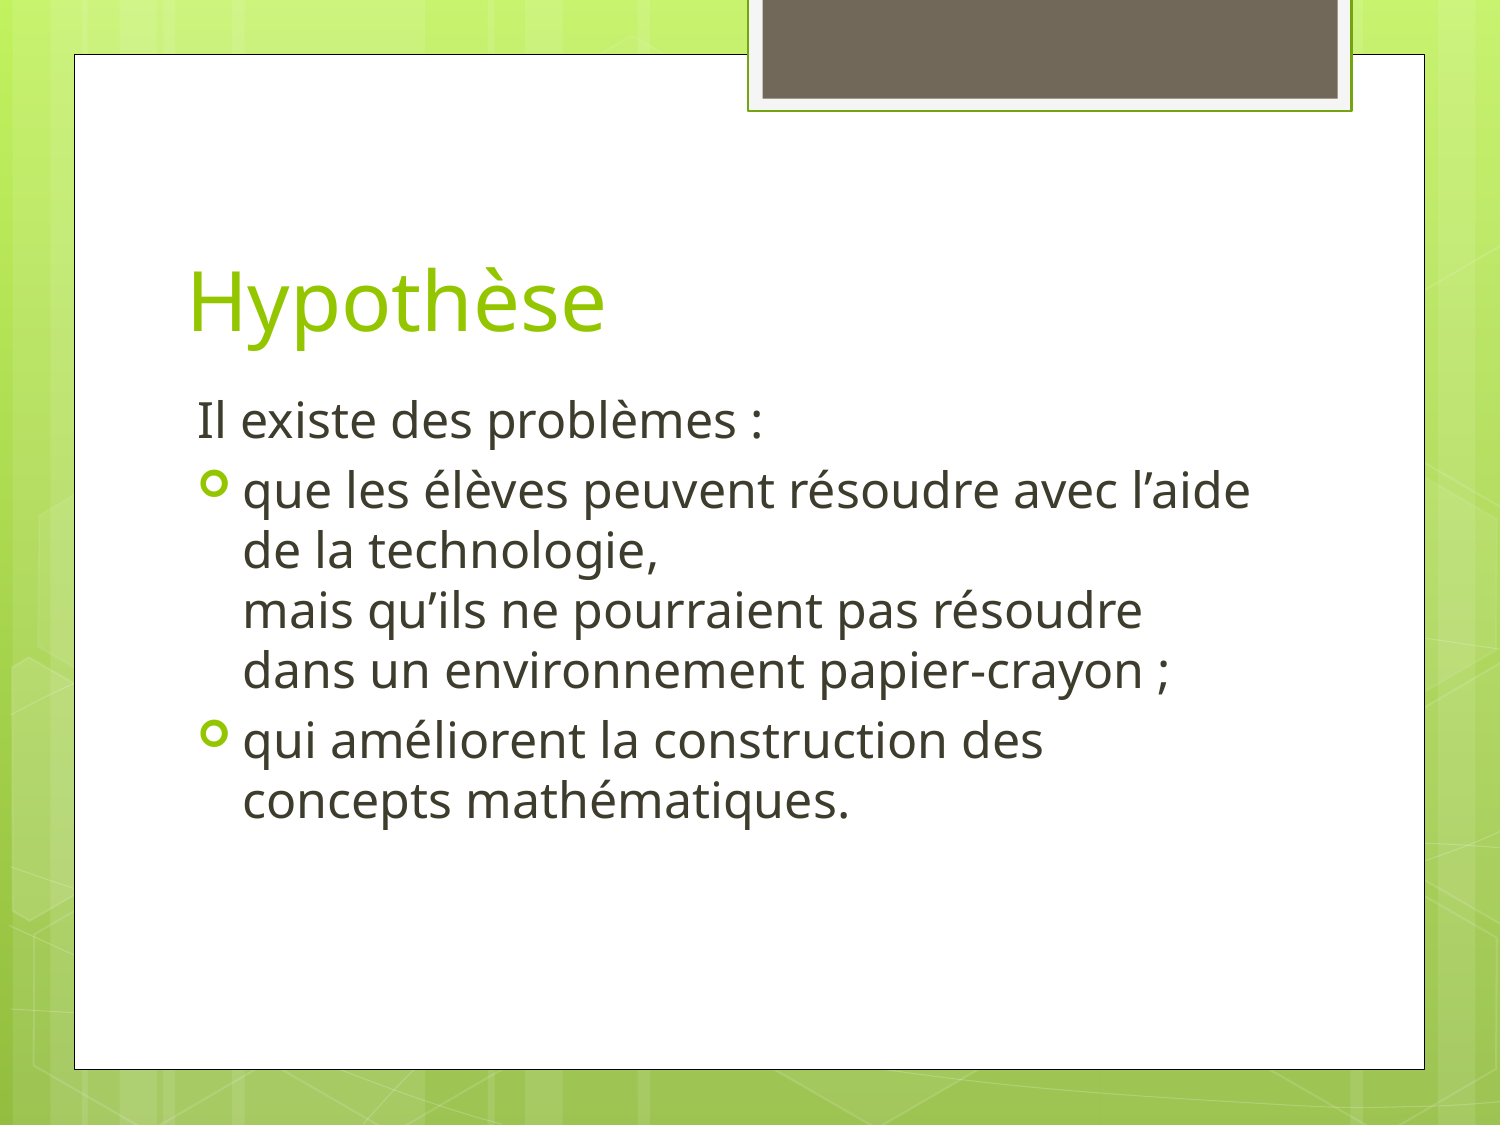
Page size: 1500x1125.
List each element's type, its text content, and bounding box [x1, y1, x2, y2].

list Il existe des problèmes : que les élèves peuvent résoudre avec l’aide de la technologie, mais qu’ils ne pourraient pas résoudre dans un environnement papier-crayon ; qui améliorent la construction des concepts mathématiques. [171, 381, 1283, 957]
title Hypothèse [171, 168, 1324, 357]
